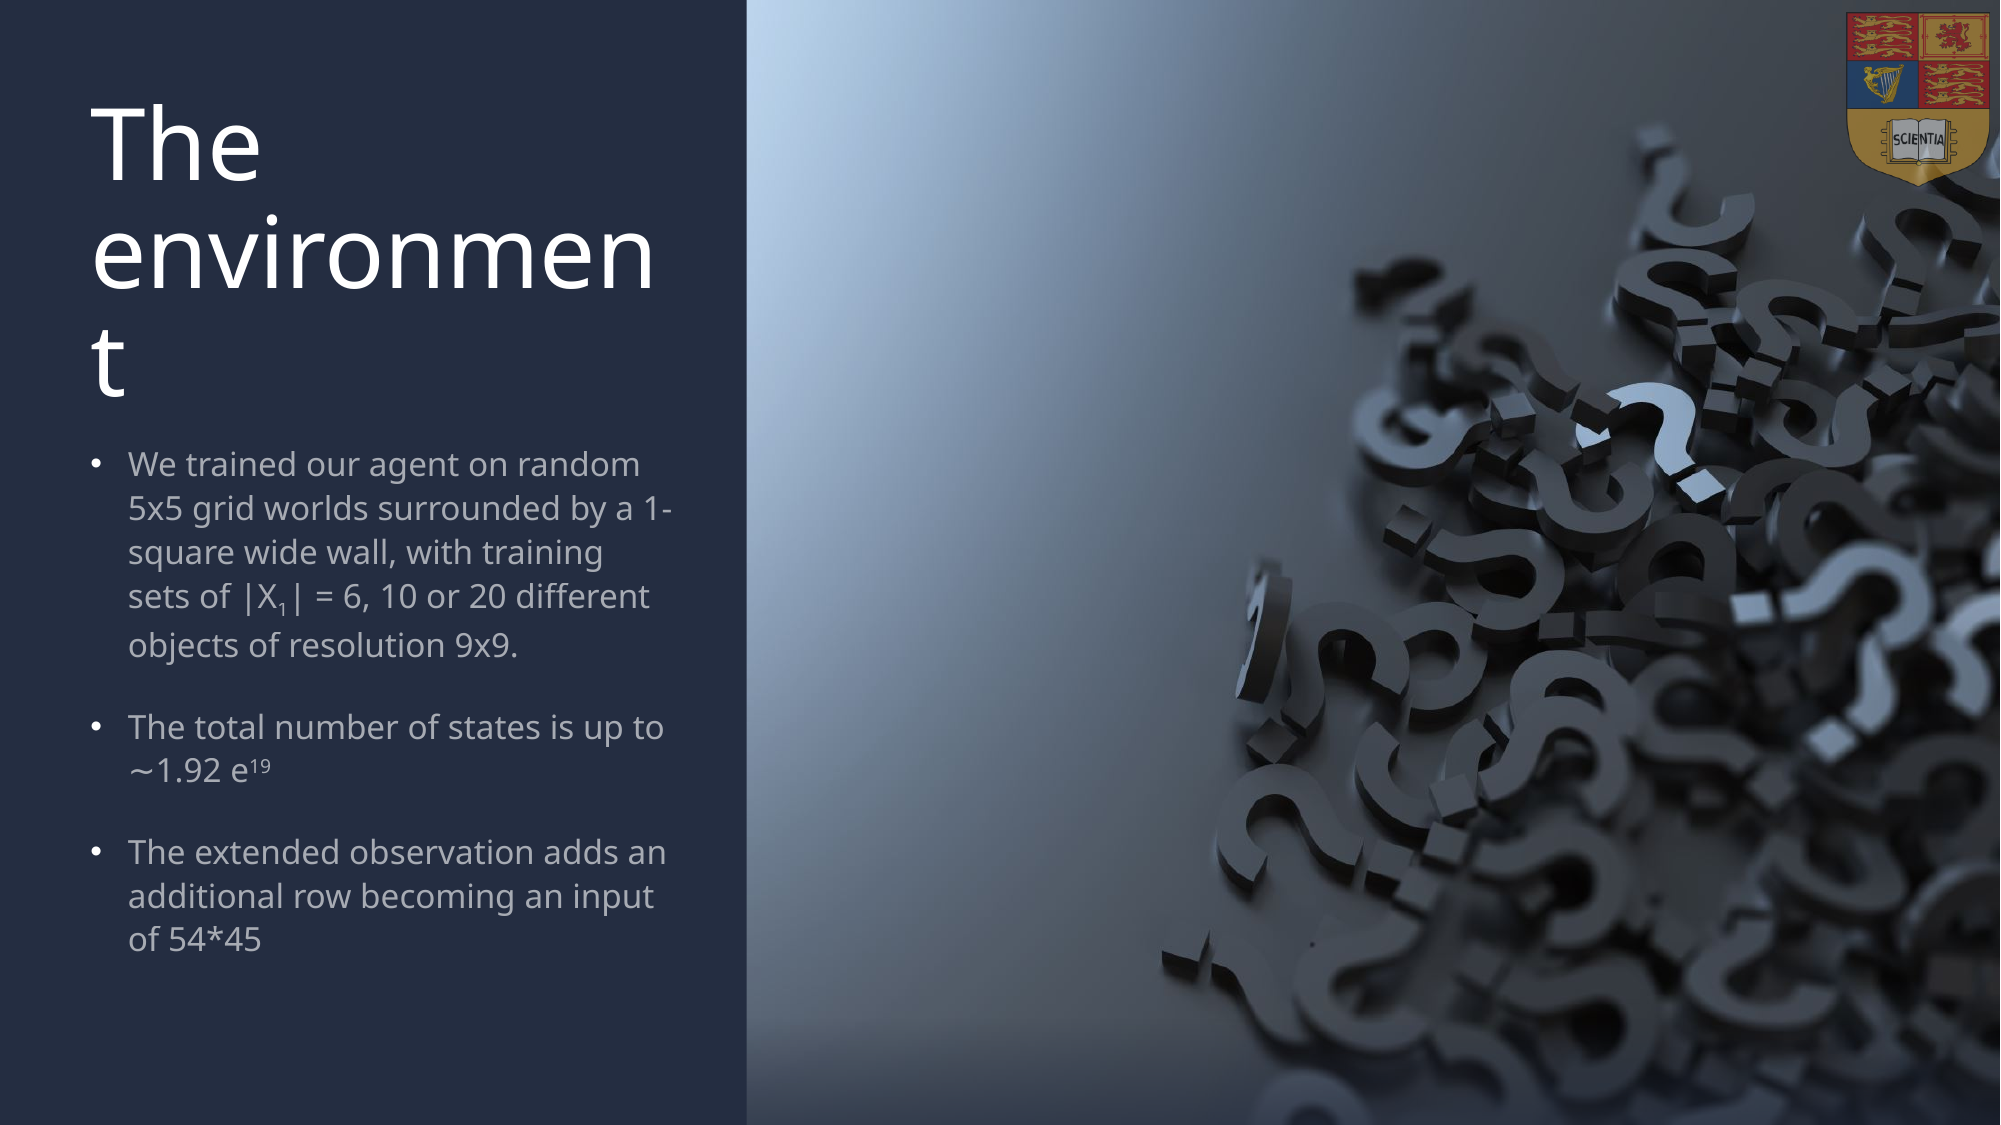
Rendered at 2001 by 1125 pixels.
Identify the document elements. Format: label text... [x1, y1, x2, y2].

title The environment [90, 90, 676, 418]
text_box [0, 0, 746, 1125]
list We trained our agent on random 5x5 grid worlds surrounded by a 1-square wide wall, with training sets of |X1| = 6, 10 or 20 different objects of resolution 9x9. The total number of states is up to ∼1.92 e19 The extended observation adds an additional row becoming an input of 54*45 [90, 439, 676, 1000]
picture [746, 0, 2000, 1125]
